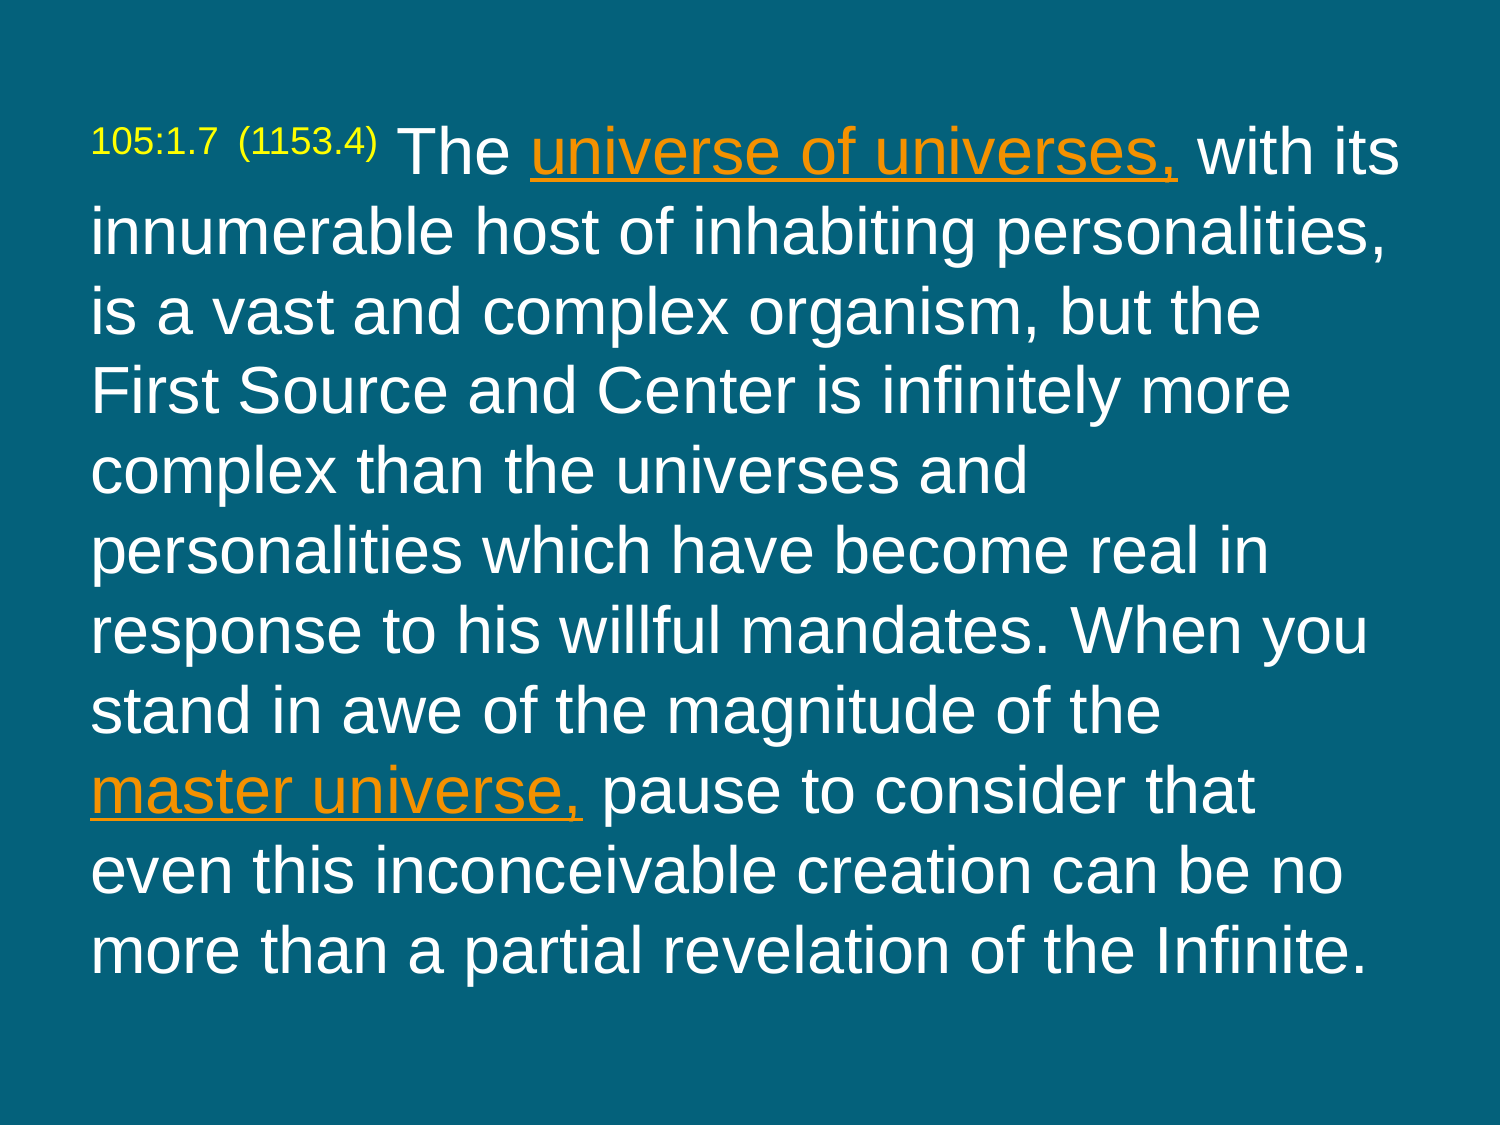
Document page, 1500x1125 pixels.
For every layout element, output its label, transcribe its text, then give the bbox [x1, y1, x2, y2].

list 105:1.7 (1153.4) The universe of universes, with its innumerable host of inhabiting personalities, is a vast and complex organism, but the First Source and Center is infinitely more complex than the universes and personalities which have become real in response to his willful mandates. When you stand in awe of the magnitude of the master universe, pause to consider that even this inconceivable creation can be no more than a partial revelation of the Infinite. [75, 99, 1425, 1005]
